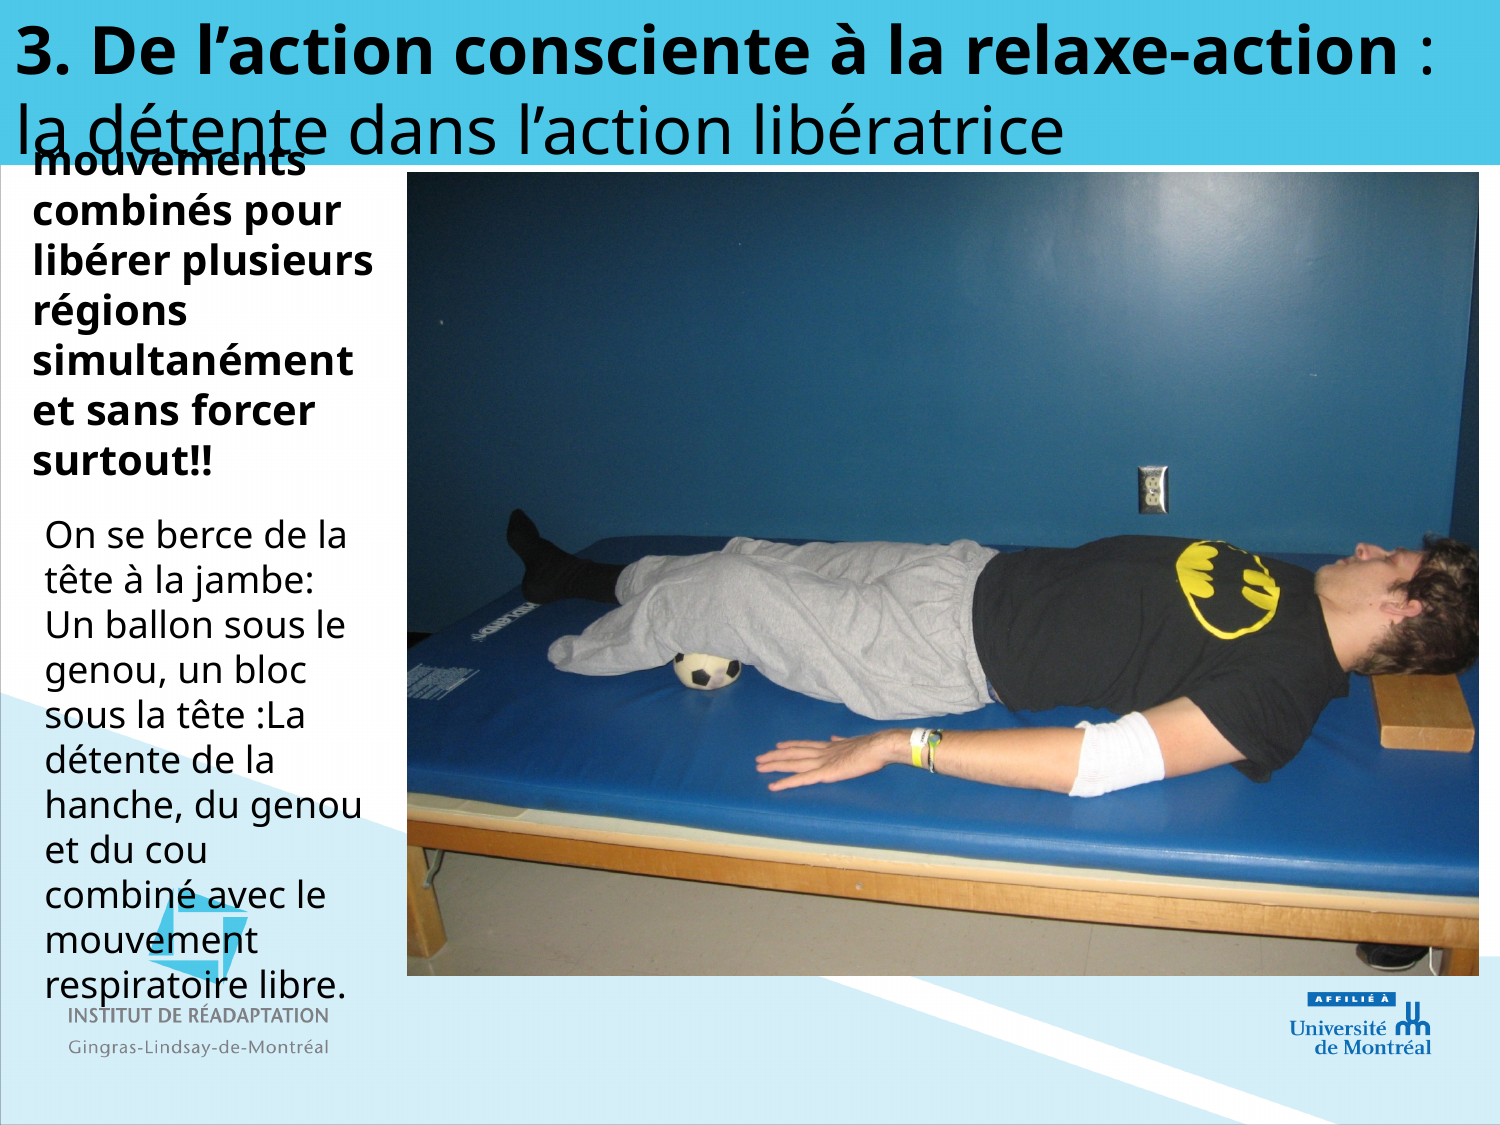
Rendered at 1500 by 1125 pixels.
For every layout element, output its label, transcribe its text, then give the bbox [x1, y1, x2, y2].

title mouvements combinés pour libérer plusieurs régions simultanément et sans forcer surtout!! [17, 172, 406, 492]
list 3. De l’action consciente à la relaxe-action : la détente dans l’action libératrice [0, 0, 1500, 150]
list On se berce de la tête à la jambe: Un ballon sous le genou, un bloc sous la tête :La détente de la hanche, du genou et du cou combiné avec le mouvement respiratoire libre. [29, 503, 385, 988]
picture [0, 150, 1500, 1125]
